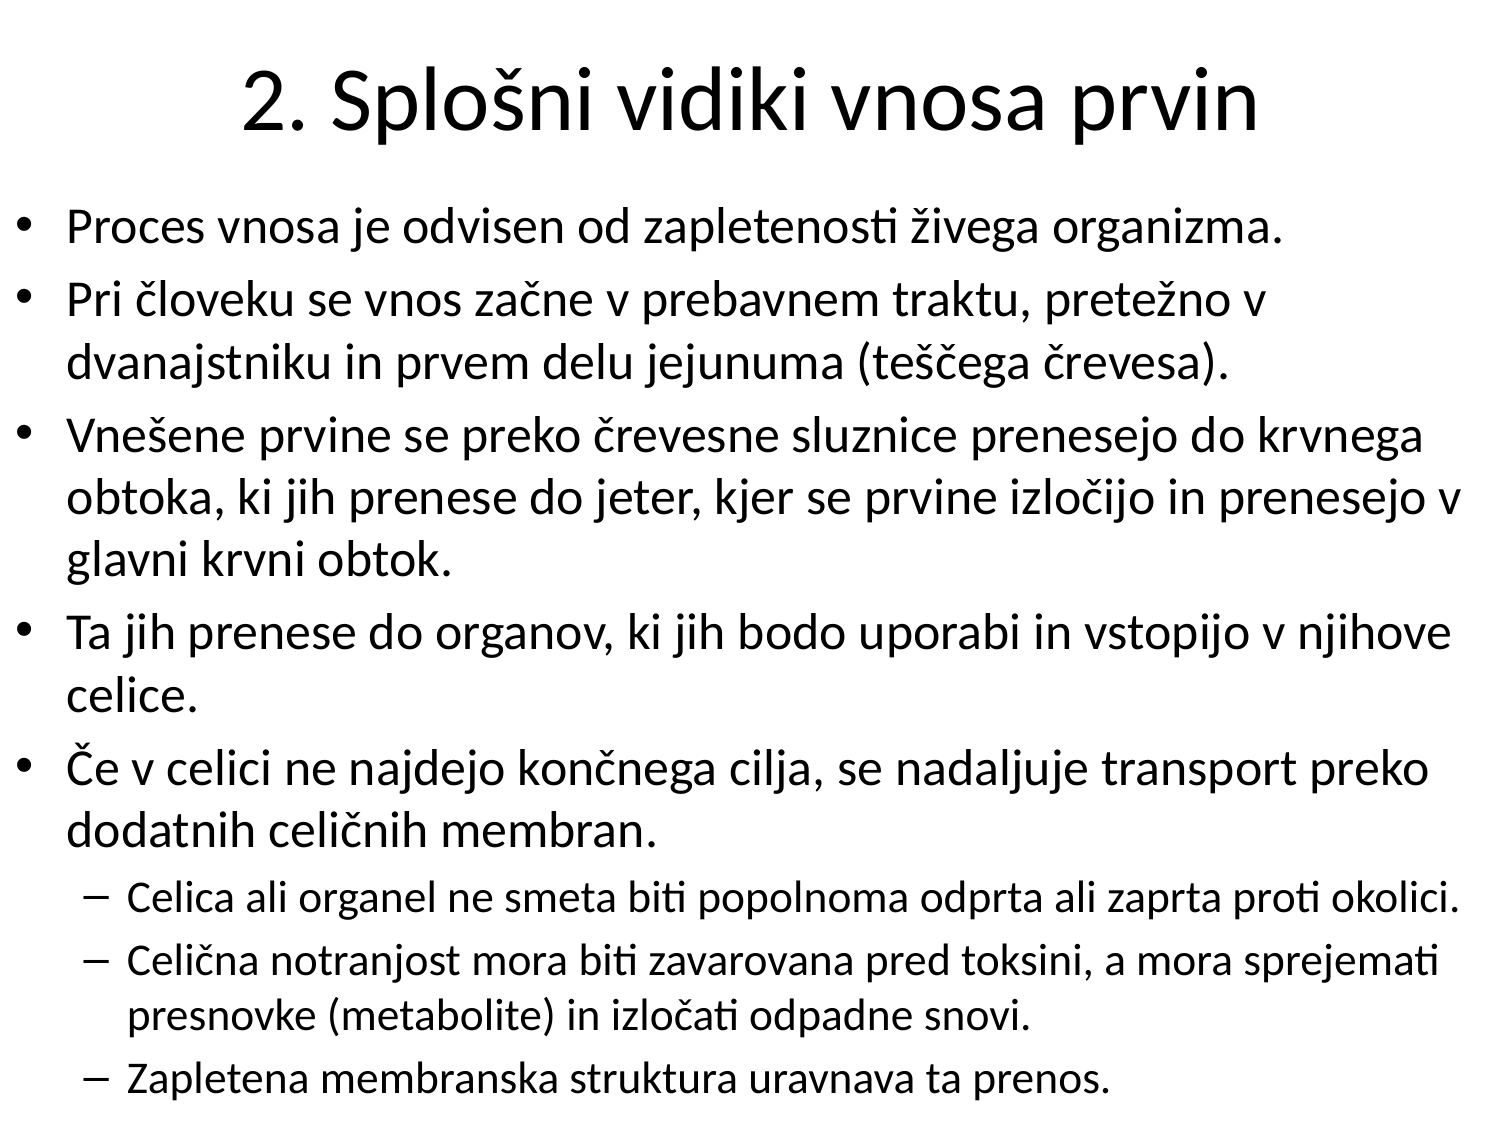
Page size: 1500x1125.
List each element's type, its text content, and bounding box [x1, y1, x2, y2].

list Proces vnosa je odvisen od zapletenosti živega organizma. Pri človeku se vnos začne v prebavnem traktu, pretežno v dvanajstniku in prvem delu jejunuma (teščega črevesa). Vnešene prvine se preko črevesne sluznice prenesejo do krvnega obtoka, ki jih prenese do jeter, kjer se prvine izločijo in prenesejo v glavni krvni obtok. Ta jih prenese do organov, ki jih bodo uporabi in vstopijo v njihove celice. Če v celici ne najdejo končnega cilja, se nadaljuje transport preko dodatnih celičnih membran. Celica ali organel ne smeta biti popolnoma odprta ali zaprta proti okolici. Celična notranjost mora biti zavarovana pred toksini, a mora sprejemati presnovke (metabolite) in izločati odpadne snovi. Zapletena membranska struktura uravnava ta prenos. [0, 184, 1500, 1125]
title 2. Splošni vidiki vnosa prvin [76, 0, 1427, 184]
